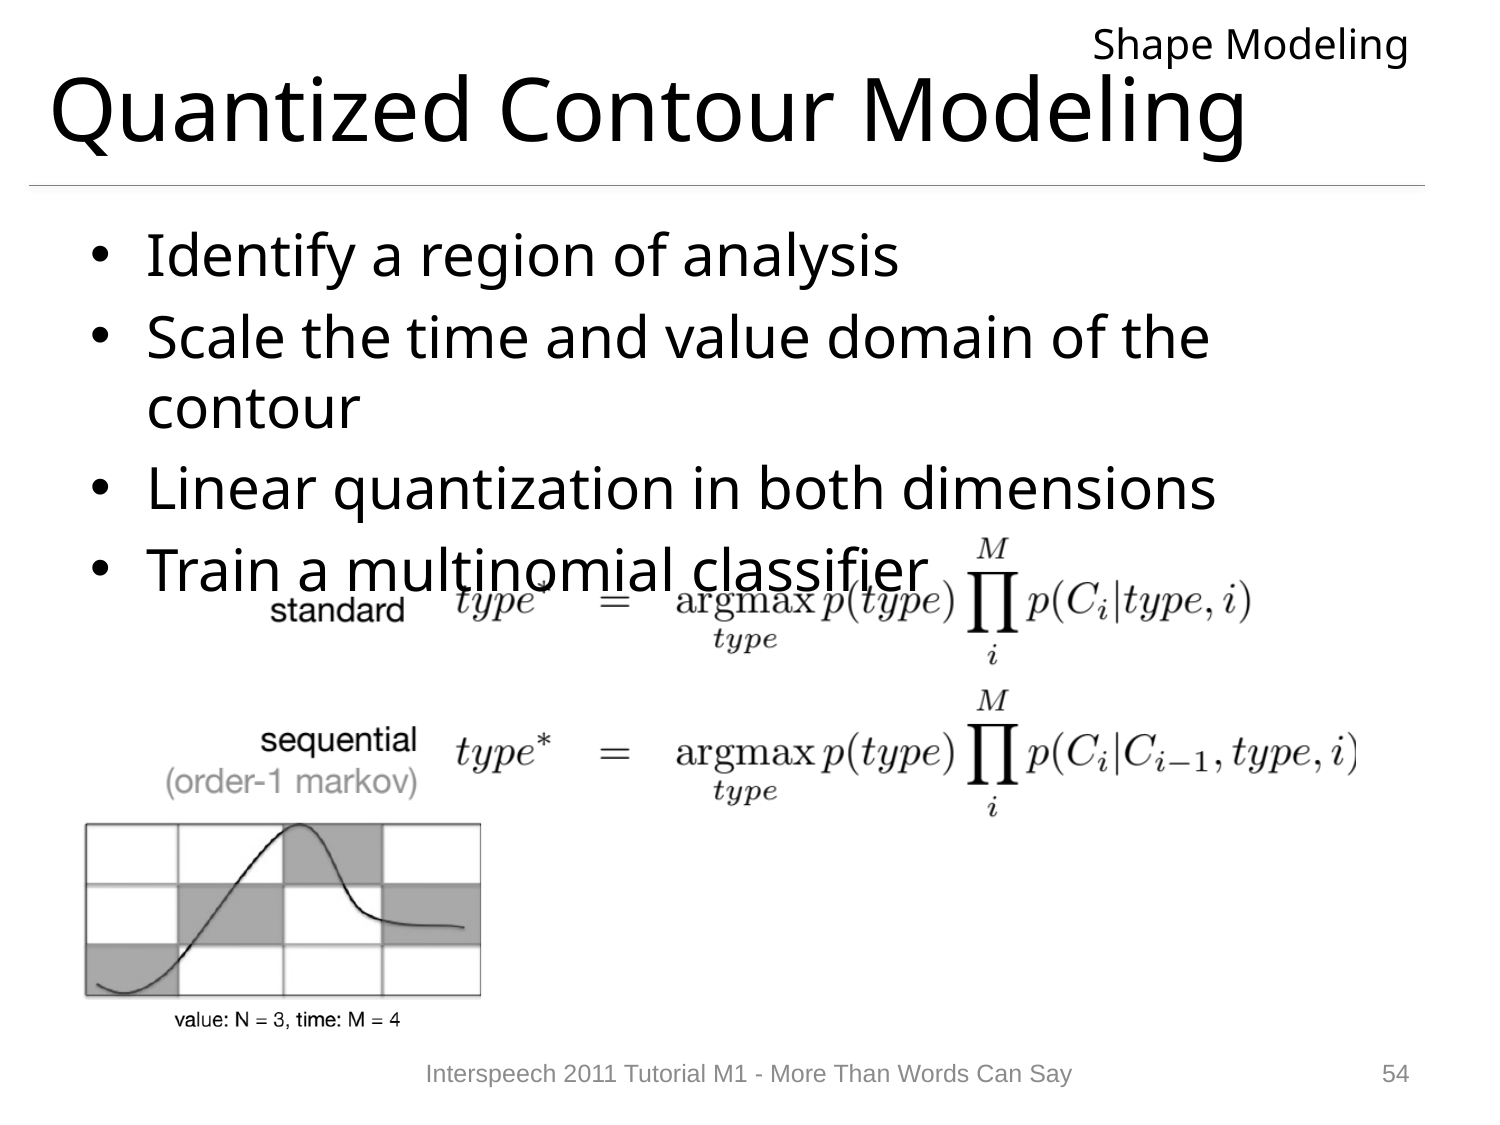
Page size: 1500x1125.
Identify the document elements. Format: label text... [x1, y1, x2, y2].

title Quantized Contour Modeling [33, 45, 1425, 167]
list Identify a region of analysis Scale the time and value domain of the contour Linear quantization in both dimensions Train a multinomial classifier [75, 210, 1425, 706]
picture [82, 535, 1357, 1043]
text_box Shape Modeling [948, 9, 1425, 77]
slide_number 53 [1130, 1042, 1425, 1103]
footer Interspeech 2011 Tutorial M1 - More Than Words Can Say [369, 1042, 1130, 1103]
